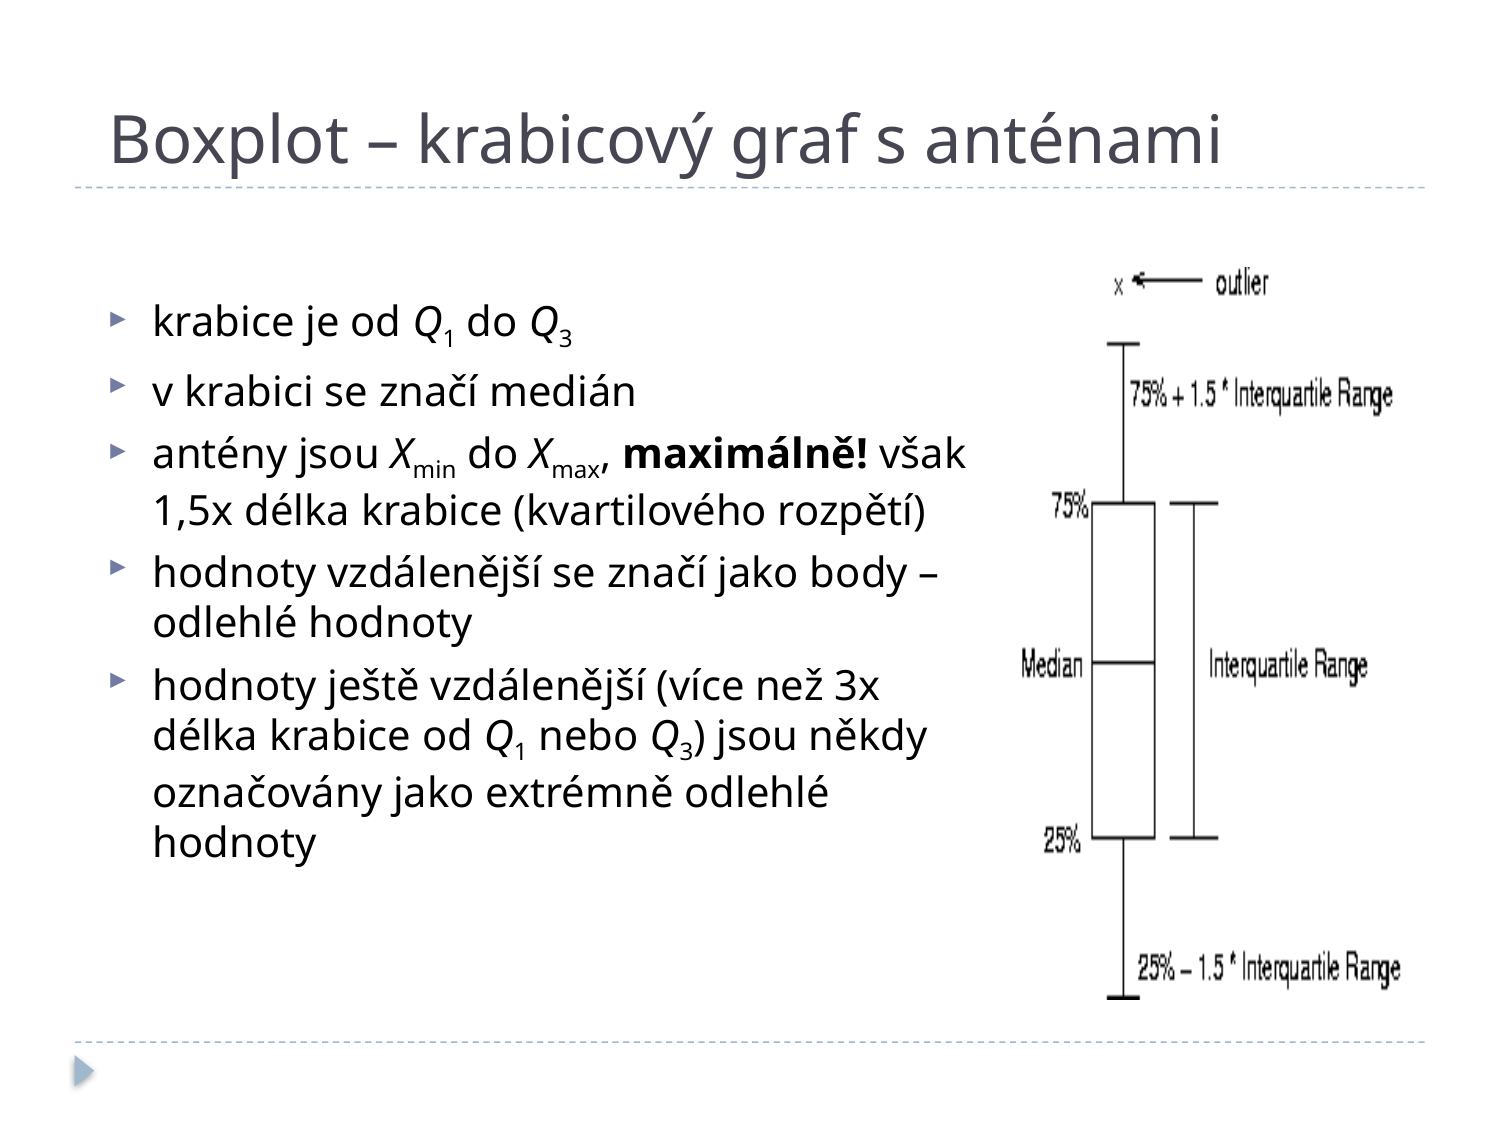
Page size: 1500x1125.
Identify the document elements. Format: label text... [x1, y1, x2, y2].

list krabice je od Q1 do Q3 v krabici se značí medián antény jsou Xmin do Xmax, maximálně! však 1,5x délka krabice (kvartilového rozpětí) hodnoty vzdálenější se značí jako body – odlehlé hodnoty hodnoty ještě vzdálenější (více než 3x délka krabice od Q1 nebo Q3) jsou někdy označovány jako extrémně odlehlé hodnoty [92, 287, 987, 988]
title Boxplot – krabicový graf s anténami [94, 50, 1407, 185]
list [1021, 266, 1416, 1000]
